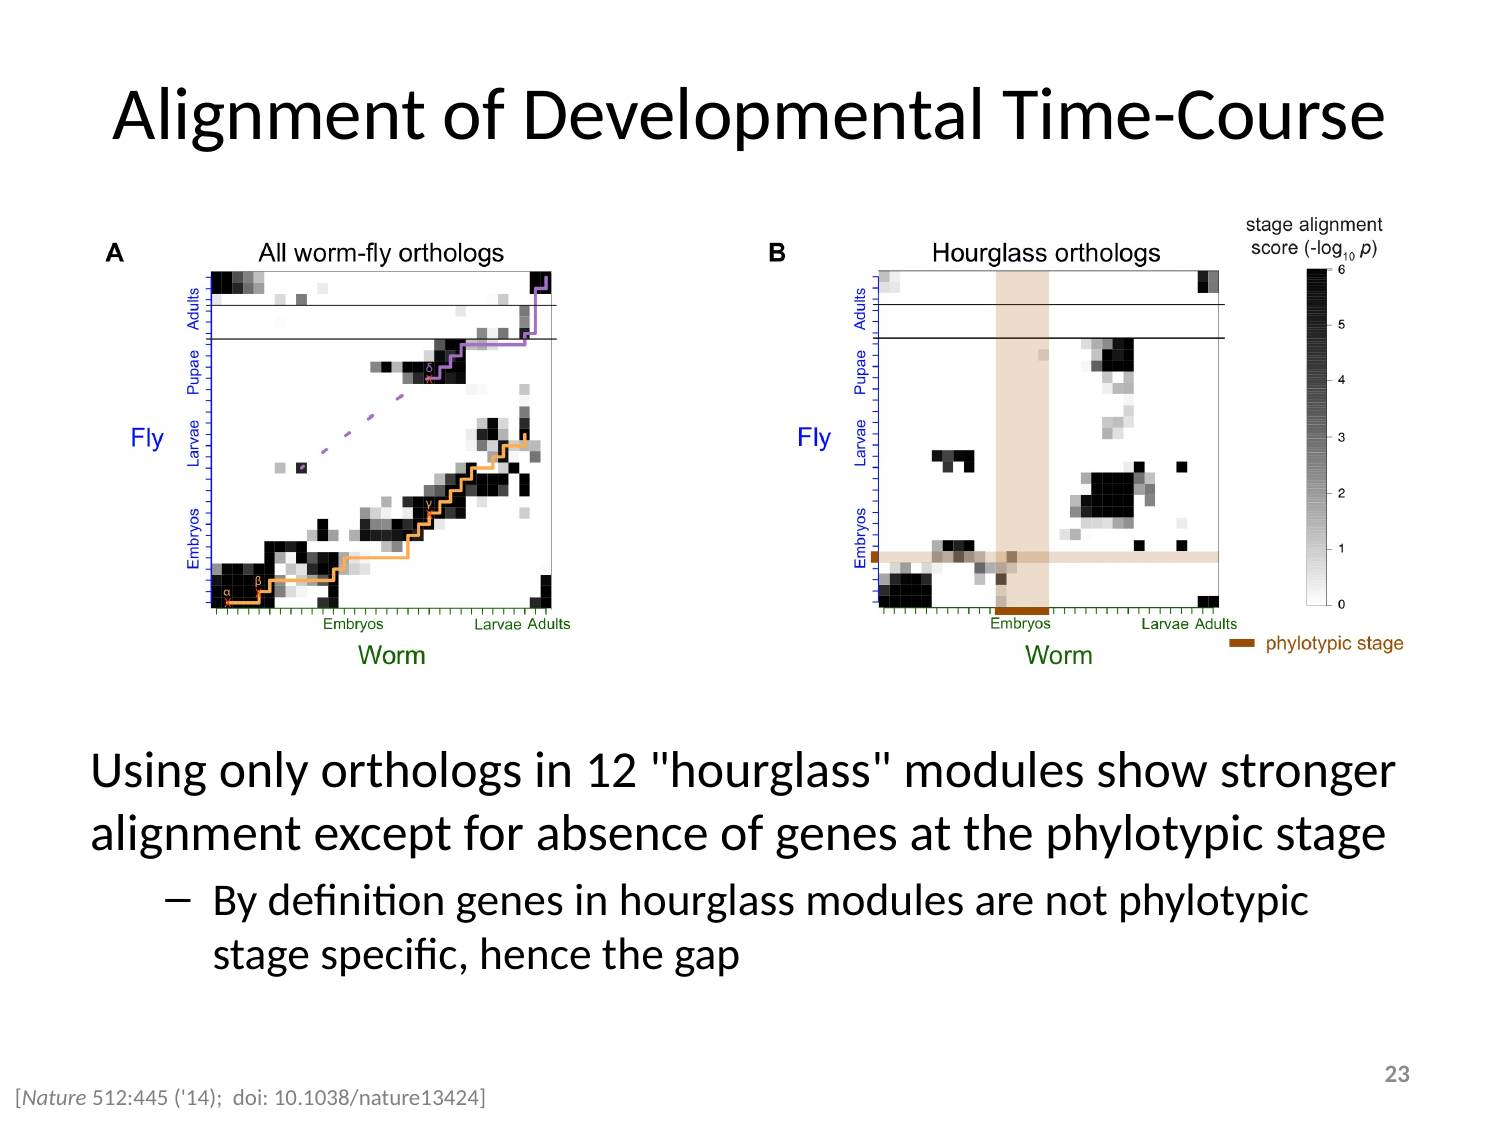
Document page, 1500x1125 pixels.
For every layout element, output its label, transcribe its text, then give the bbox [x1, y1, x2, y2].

picture [0, 202, 1500, 1119]
title Alignment of Developmental Time-Course [75, 15, 1425, 201]
